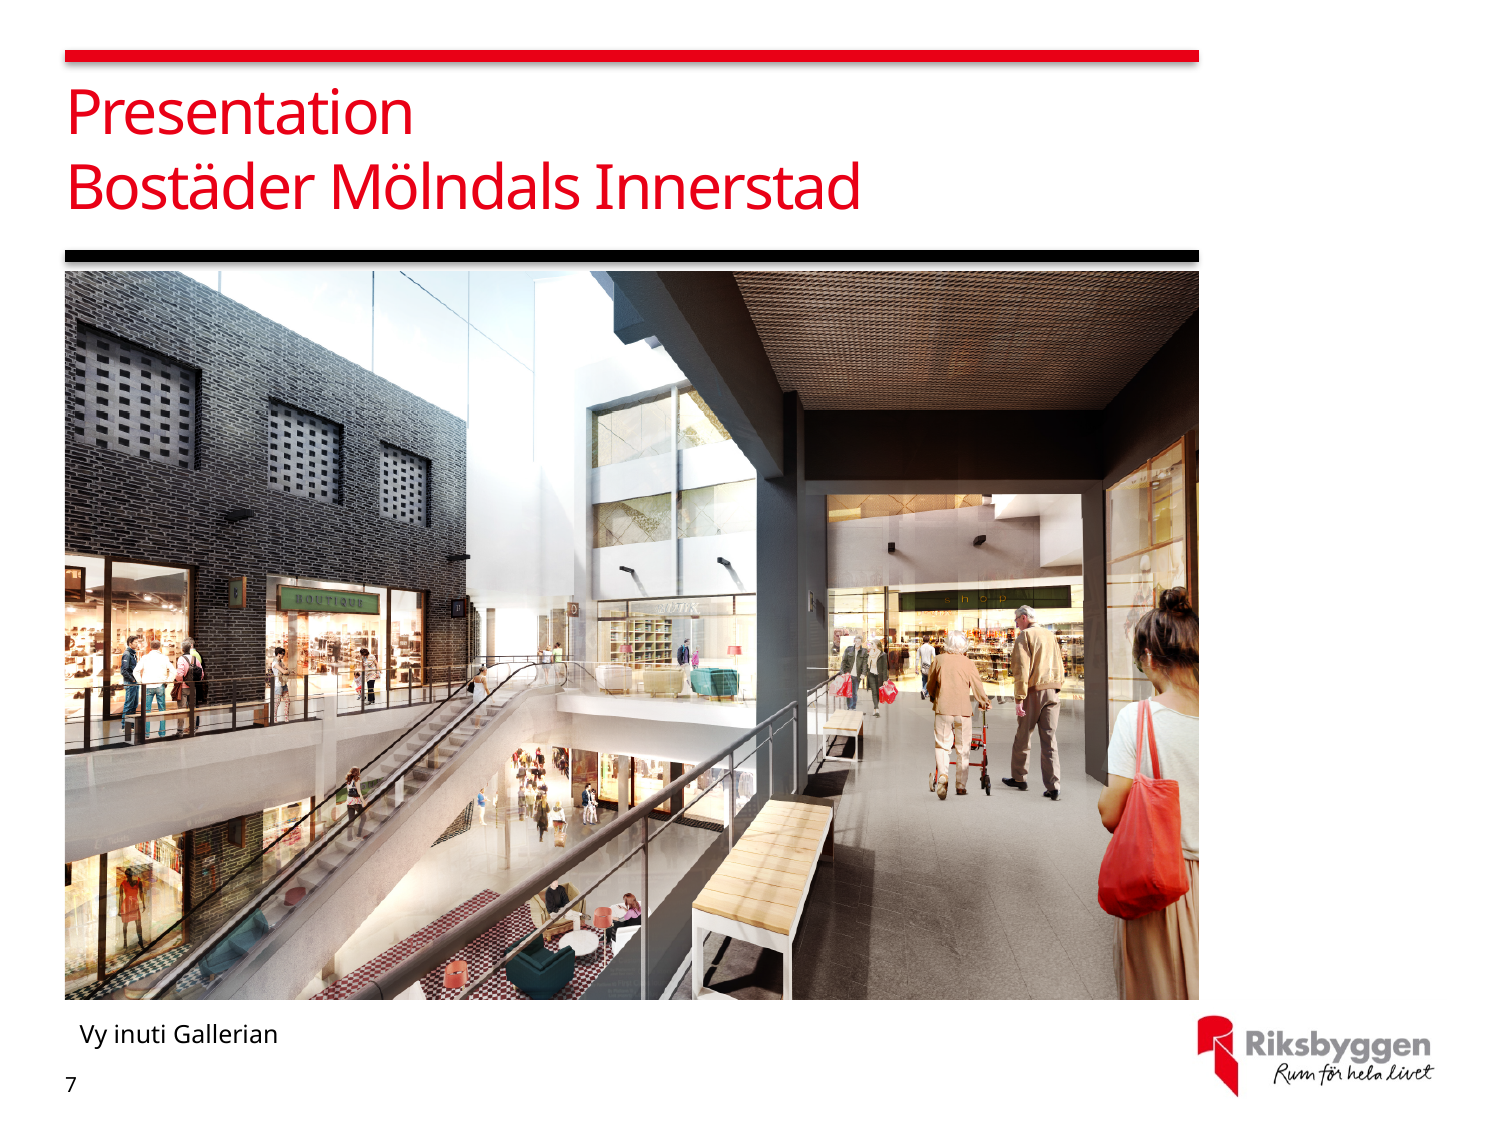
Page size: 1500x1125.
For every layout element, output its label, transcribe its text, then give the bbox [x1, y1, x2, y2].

picture [64, 270, 1447, 1112]
text_box Vy inuti Gallerian [64, 1011, 1128, 1057]
title Presentation Bostäder Mölndals Innerstad [64, 64, 1199, 242]
slide_number 7 [64, 1065, 187, 1107]
